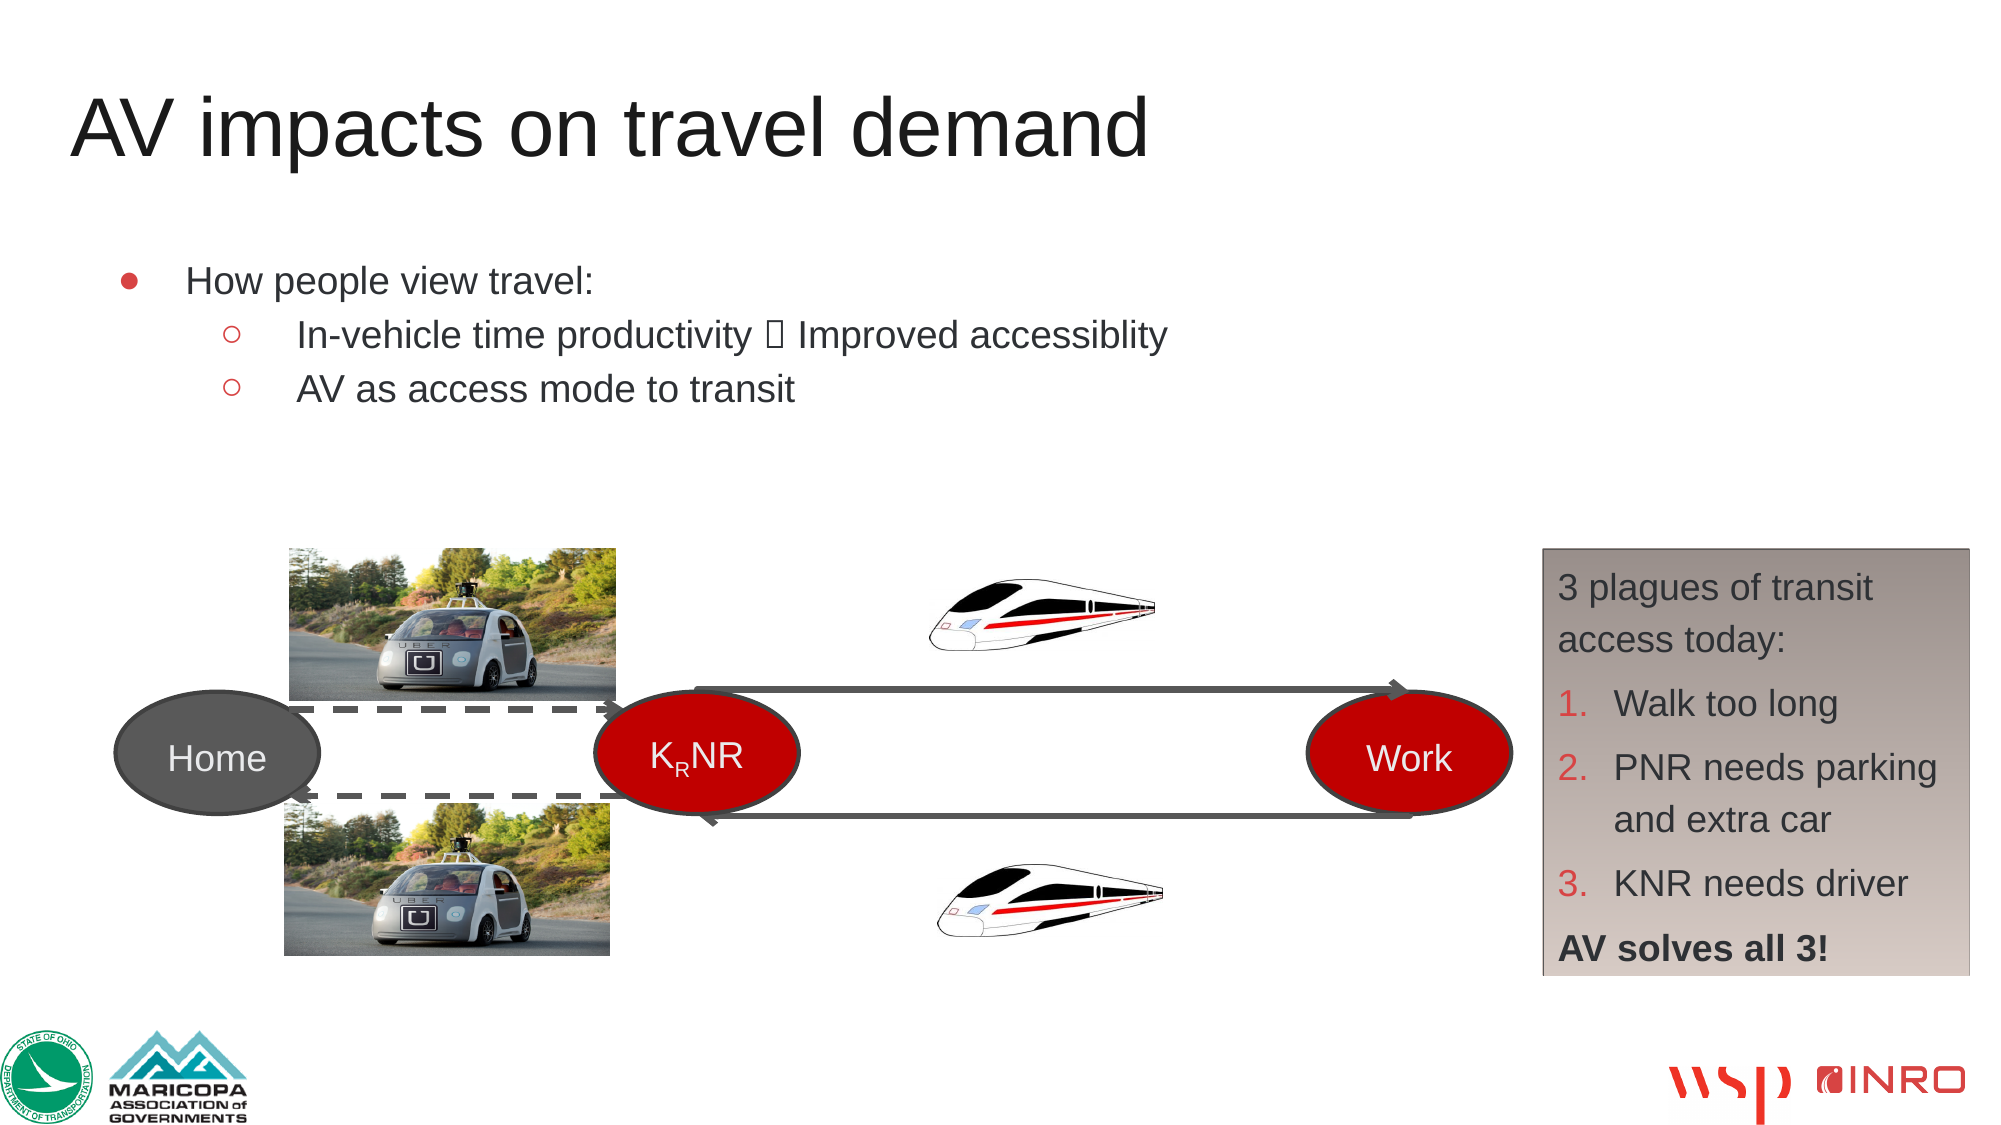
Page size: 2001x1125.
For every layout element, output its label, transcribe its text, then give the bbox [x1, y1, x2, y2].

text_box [115, 548, 1512, 956]
picture [108, 1030, 247, 1123]
picture [1817, 1066, 1965, 1093]
title AV impacts on travel demand [68, 56, 1927, 177]
picture [0, 1030, 93, 1124]
picture [1668, 1066, 1791, 1125]
list How people view travel: In-vehicle time productivity  Improved accessiblity AV as access mode to transit [69, 233, 1926, 959]
text_box 3 plagues of transit access today: Walk too long PNR needs parking and extra car KNR needs driver AV solves all 3! [1542, 548, 1970, 976]
